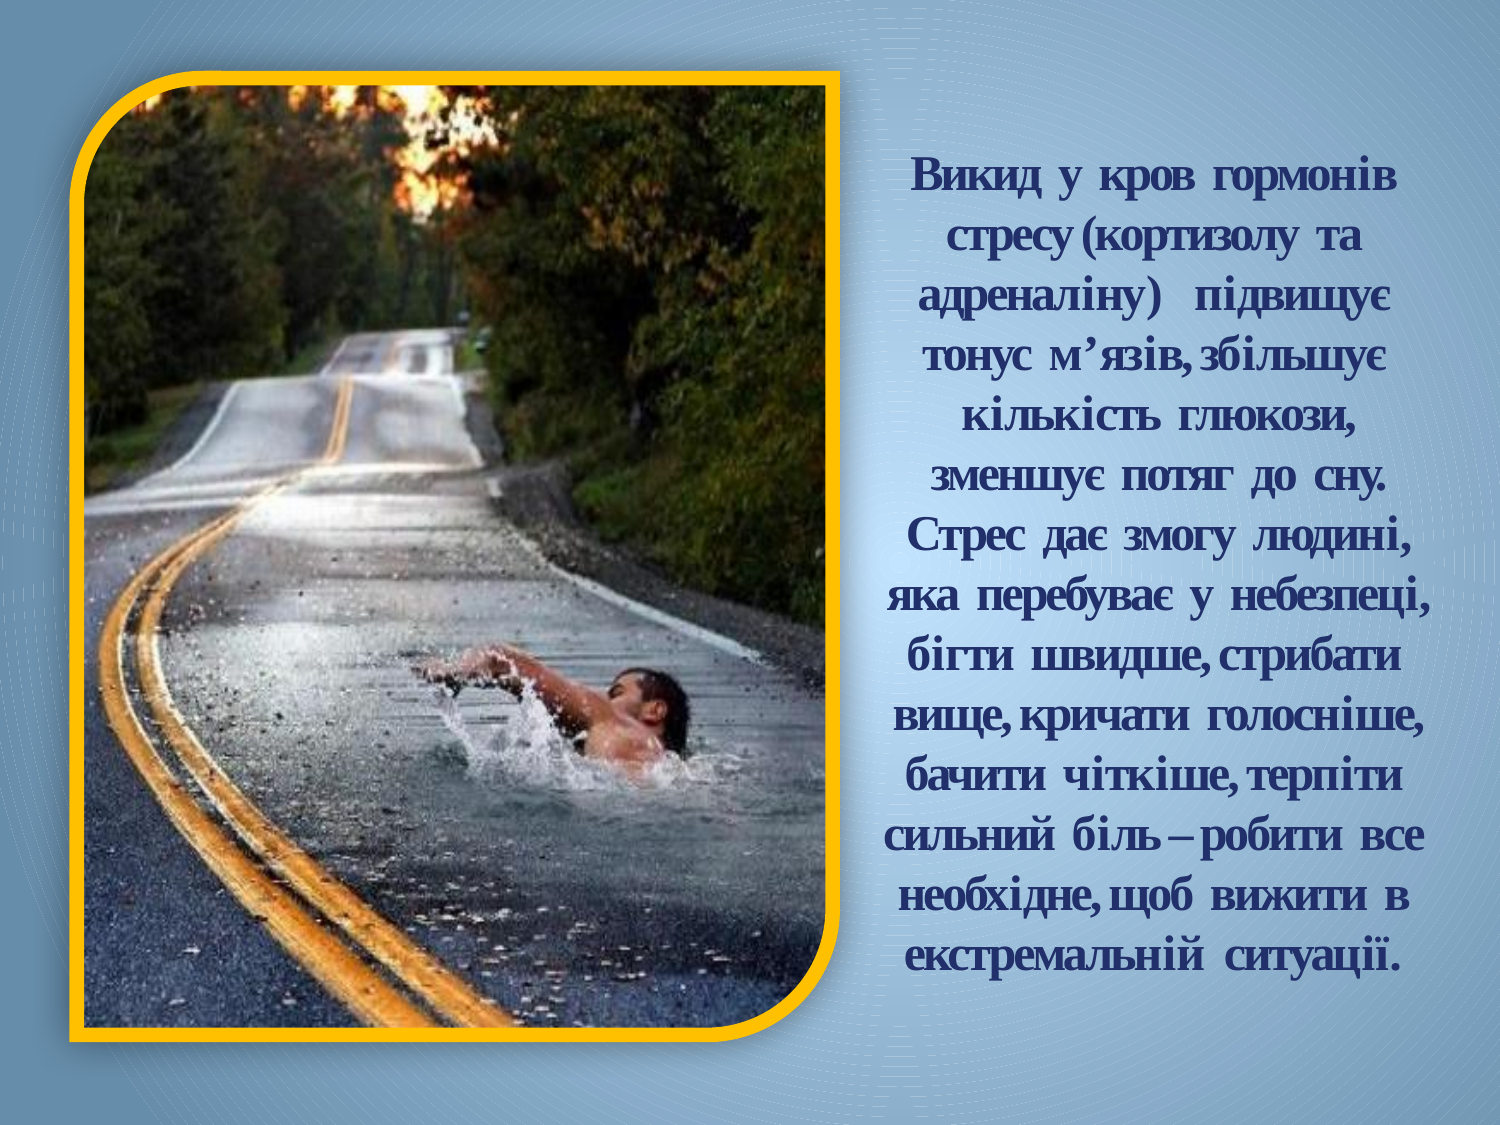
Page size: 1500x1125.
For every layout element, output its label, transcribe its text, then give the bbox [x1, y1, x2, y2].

picture [76, 77, 833, 1036]
title Викид у кров гормонiв стресу (кортизолу та адреналiну) пiдвищує тонус м’язiв, збiльшує кiлькiсть глюкози, зменшує потяг до сну. Стрес дає змогу людинi, яка перебуває у небезпецi, бiгти швидше, стрибати вище, кричати голоснiше, бачити чiткiше, терпiти сильний бiль – робити все необхiдне, щоб вижити в екстремальнiй ситуацiї. [868, 90, 1447, 988]
